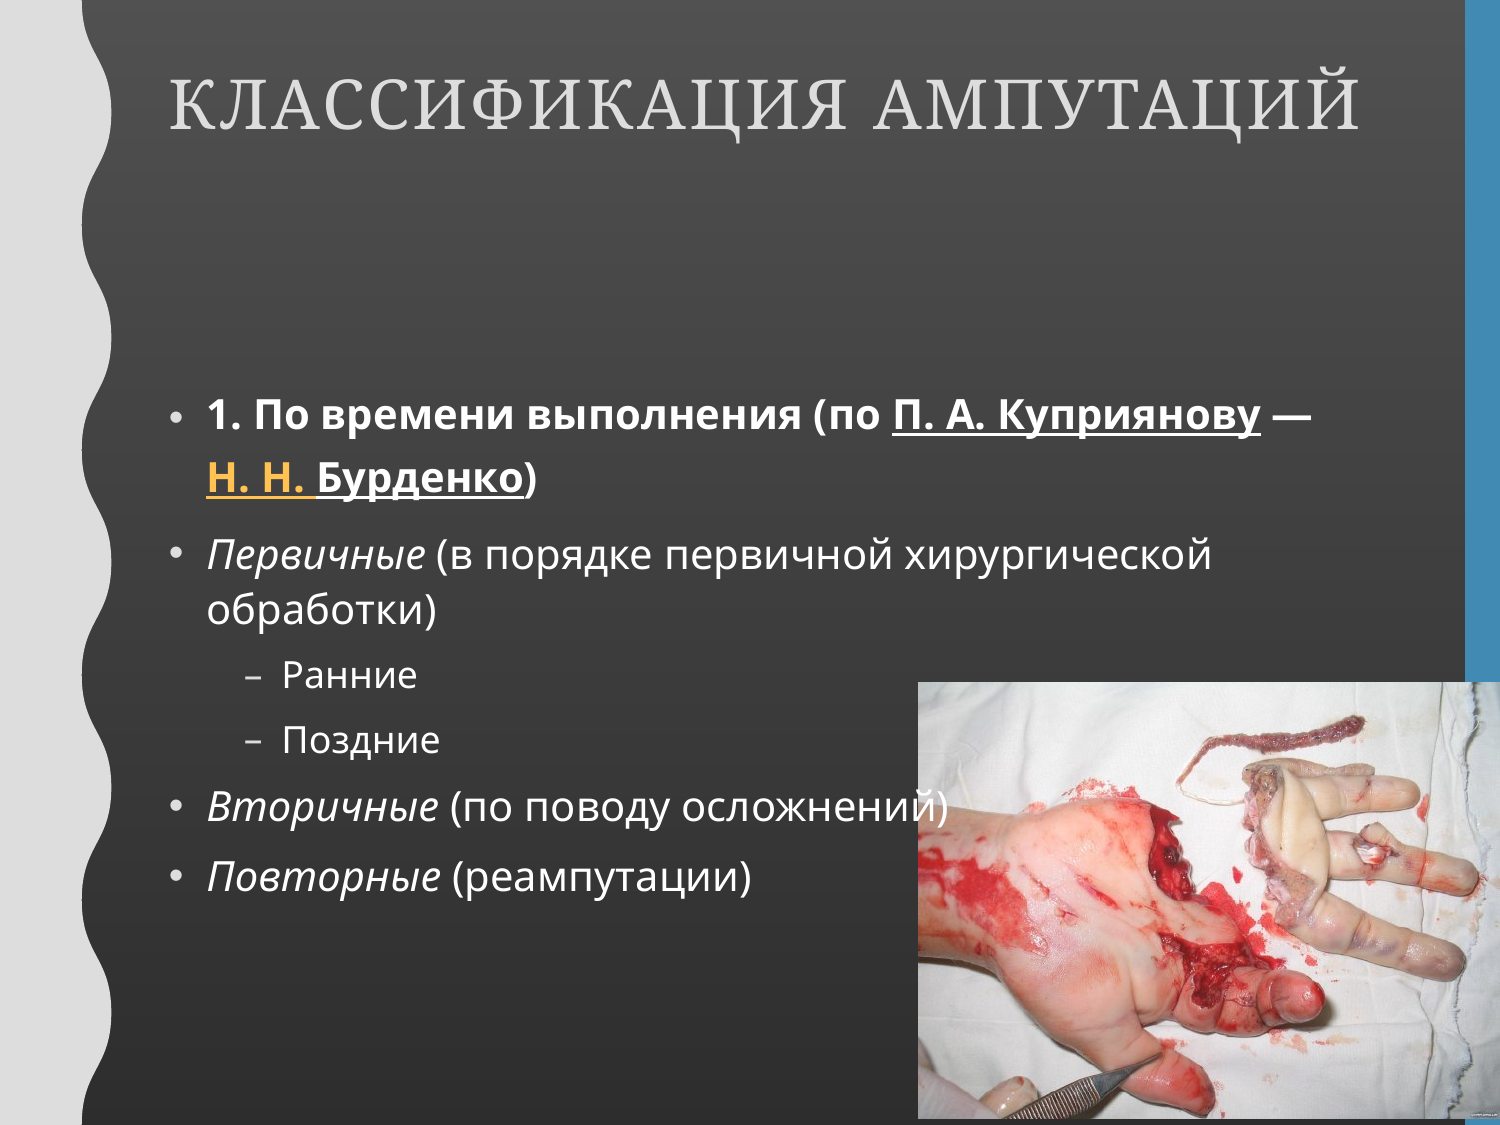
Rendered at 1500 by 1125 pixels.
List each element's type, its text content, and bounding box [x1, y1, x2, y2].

list 1. По времени выполнения (по П. А. Куприянову — Н. Н. Бурденко) Первичные (в порядке первичной хирургической обработки) Ранние Поздние Вторичные (по поводу осложнений) Повторные (реампутации) [154, 375, 1407, 965]
title Классификация ампутаций [154, 62, 1407, 308]
picture [917, 682, 1500, 1120]
